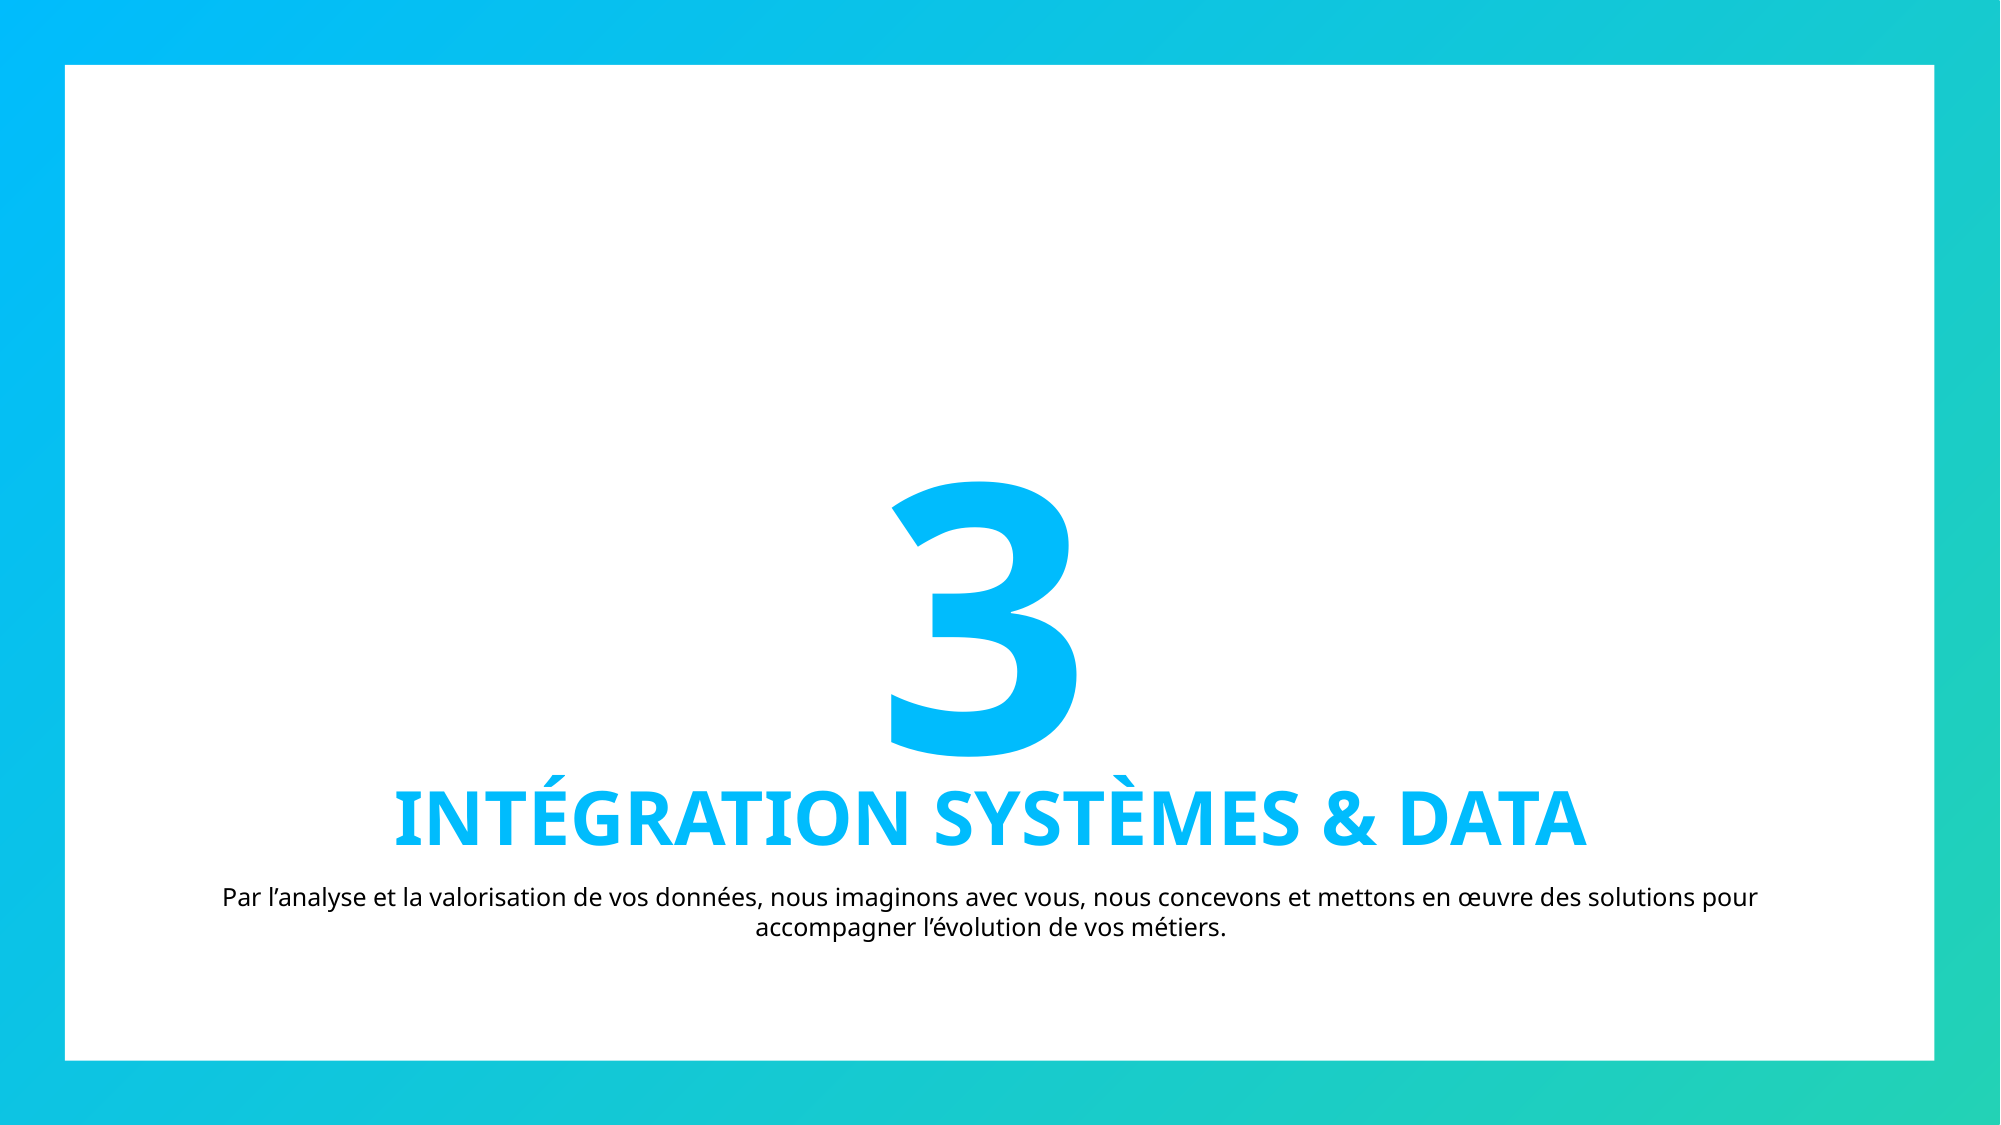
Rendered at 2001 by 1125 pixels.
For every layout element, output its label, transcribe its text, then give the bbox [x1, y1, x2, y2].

list INTÉGRATION SYSTÈMES & DATA Par l’analyse et la valorisation de vos données, nous imaginons avec vous, nous concevons et mettons en œuvre des solutions pour accompagner l’évolution de vos métiers. [175, 779, 1808, 988]
list 3 [762, 370, 1207, 754]
